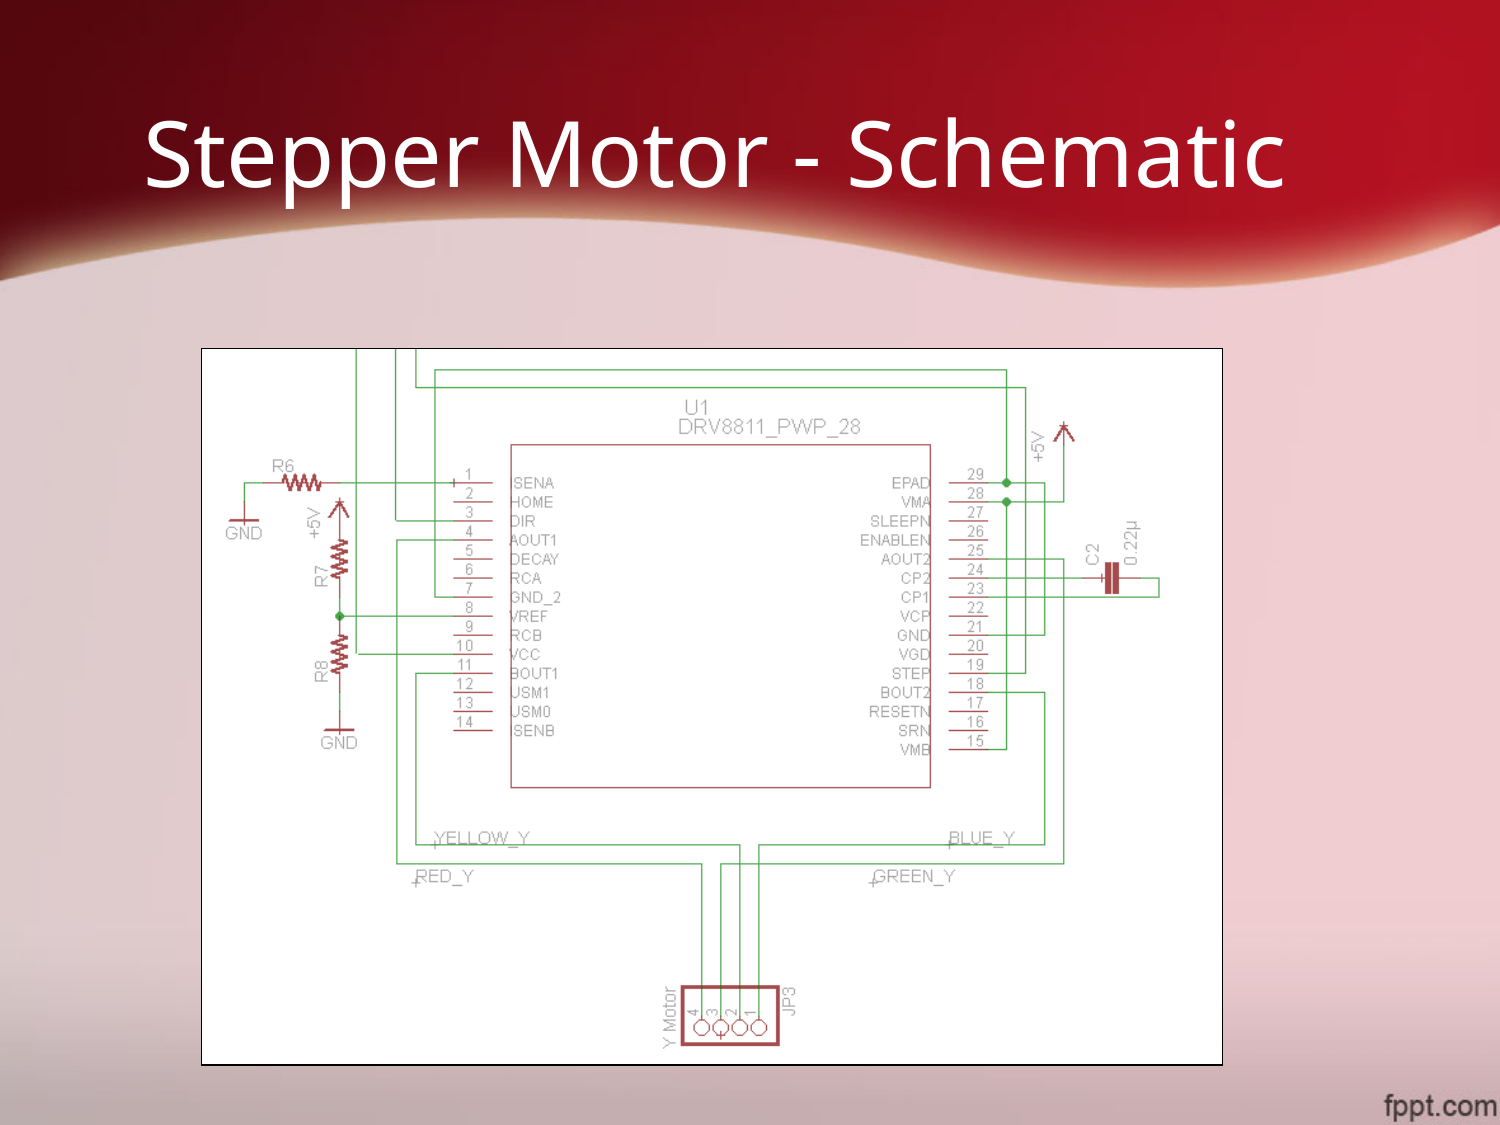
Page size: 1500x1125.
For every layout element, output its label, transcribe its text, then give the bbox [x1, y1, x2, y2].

picture [0, 0, 1500, 1125]
text_box Stepper Motor - Schematic [128, 49, 1422, 267]
